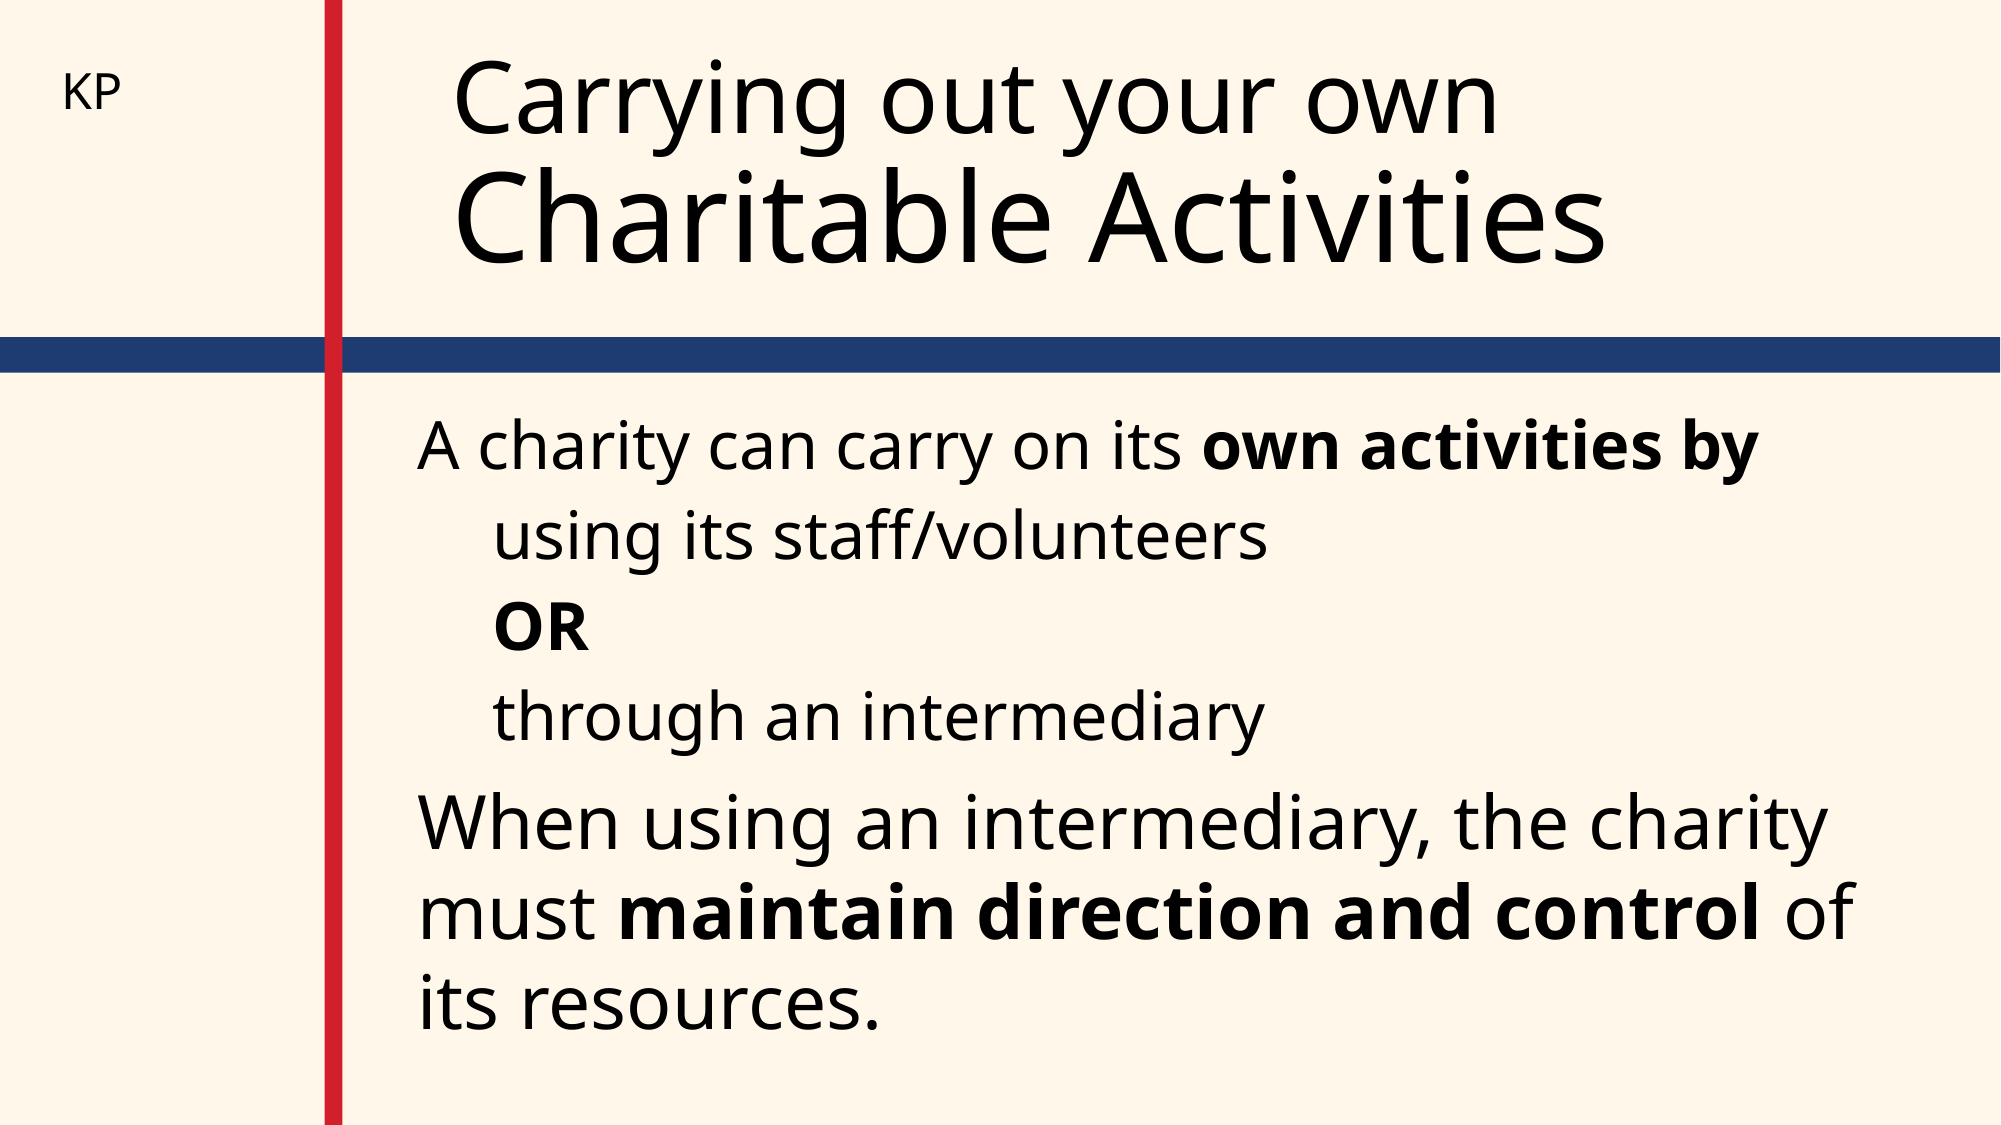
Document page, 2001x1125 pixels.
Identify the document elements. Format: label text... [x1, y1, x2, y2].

text_box KP [46, 51, 229, 127]
title Carrying out your own Charitable Activities [436, 59, 1863, 278]
list A charity can carry on its own activities by using its staff/volunteers OR through an intermediary When using an intermediary, the charity must maintain direction and control of its resources. [402, 395, 1899, 897]
